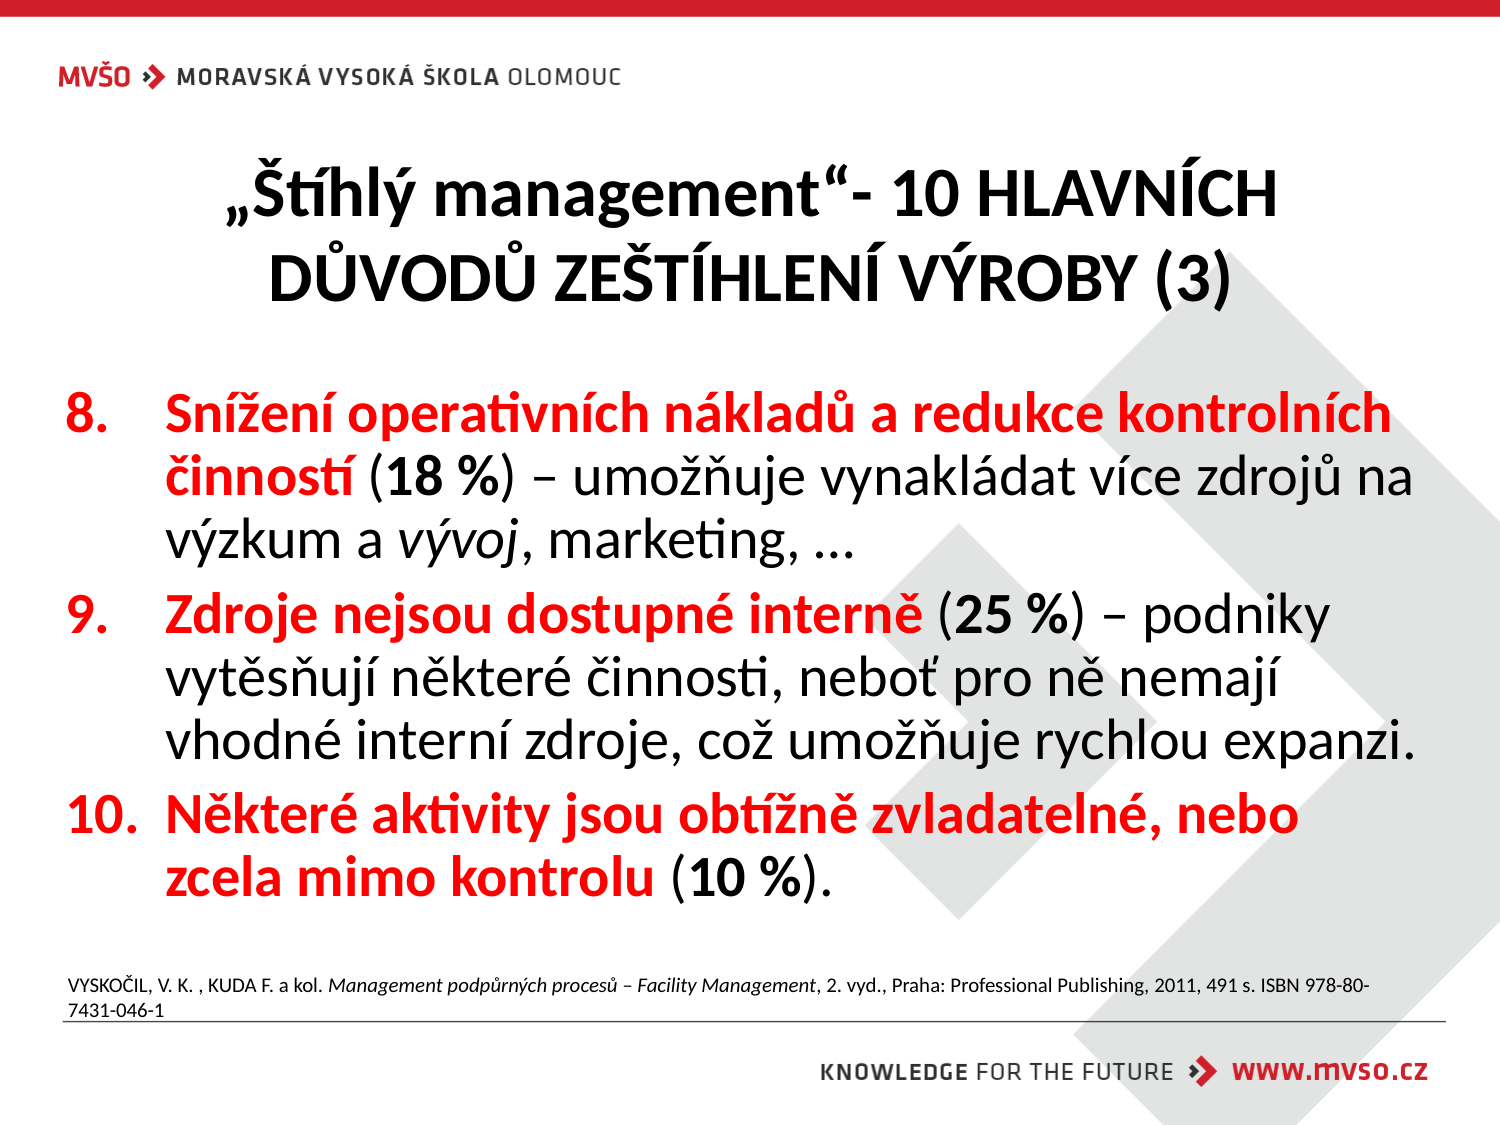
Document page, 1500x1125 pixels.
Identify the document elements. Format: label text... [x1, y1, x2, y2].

text_box VYSKOČIL, V. K. , KUDA F. a kol. Management podpůrných procesů – Facility Management, 2. vyd., Praha: Professional Publishing, 2011, 491 s. ISBN 978-80-7431-046-1 [53, 964, 1412, 1054]
list Snížení operativních nákladů a redukce kontrolních činností (18 %) – umožňuje vynakládat více zdrojů na výzkum a vývoj, marketing, … Zdroje nejsou dostupné interně (25 %) – podniky vytěsňují některé činnosti, neboť pro ně nemají vhodné interní zdroje, což umožňuje rychlou expanzi. Některé aktivity jsou obtížně zvladatelné, nebo zcela mimo kontrolu (10 %). [50, 375, 1438, 1050]
title „Štíhlý management“- 10 HLAVNÍCH DŮVODŮ ZEŠTÍHLENÍ VÝROBY (3) [76, 137, 1427, 325]
picture [0, 0, 1500, 1125]
